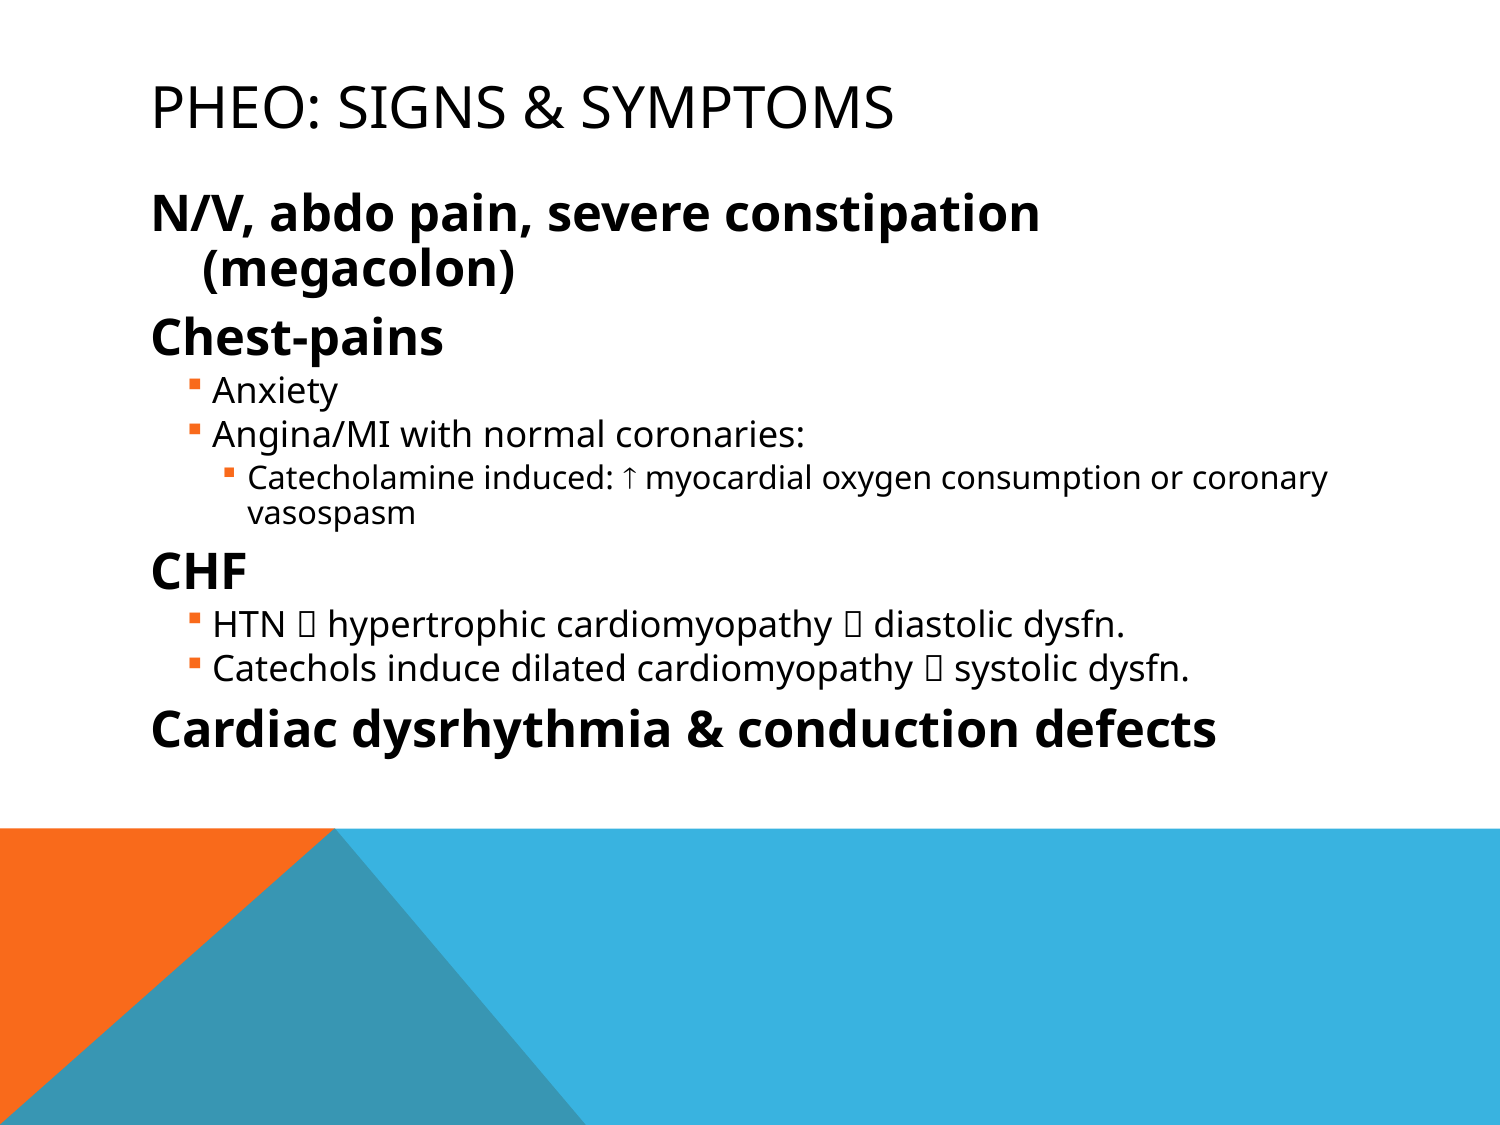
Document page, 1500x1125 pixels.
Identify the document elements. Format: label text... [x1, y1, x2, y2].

title Pheo: Signs & Symptoms [135, 60, 1369, 150]
list N/V, abdo pain, severe constipation (megacolon) Chest-pains Anxiety Angina/MI with normal coronaries: Catecholamine induced:  myocardial oxygen consumption or coronary vasospasm CHF HTN  hypertrophic cardiomyopathy  diastolic dysfn. Catechols induce dilated cardiomyopathy  systolic dysfn. Cardiac dysrhythmia & conduction defects [135, 180, 1369, 768]
